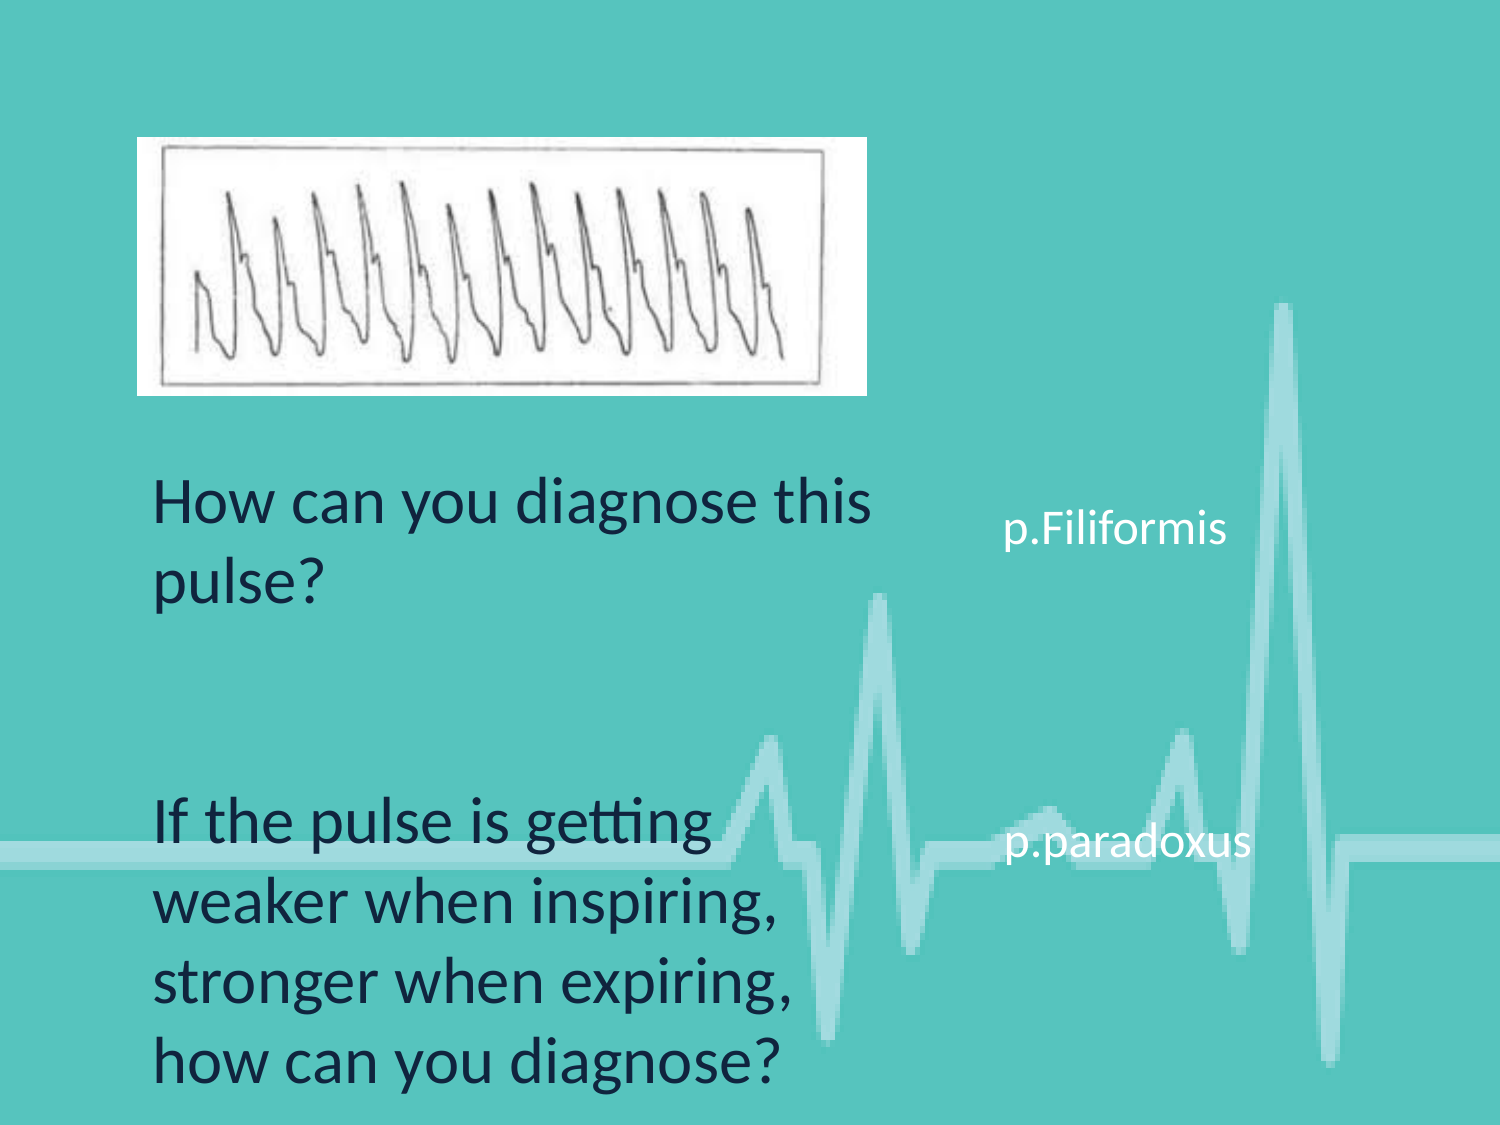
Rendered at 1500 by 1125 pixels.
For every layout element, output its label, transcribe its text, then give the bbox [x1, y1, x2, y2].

text_box p.paradoxus [988, 799, 1267, 875]
text_box p.Filiformis [987, 487, 1500, 802]
picture [0, 0, 1500, 1125]
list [137, 137, 867, 396]
text_box How can you diagnose this pulse? If the pulse is getting weaker when inspiring, stronger when expiring, how can you diagnose? [137, 449, 938, 1125]
